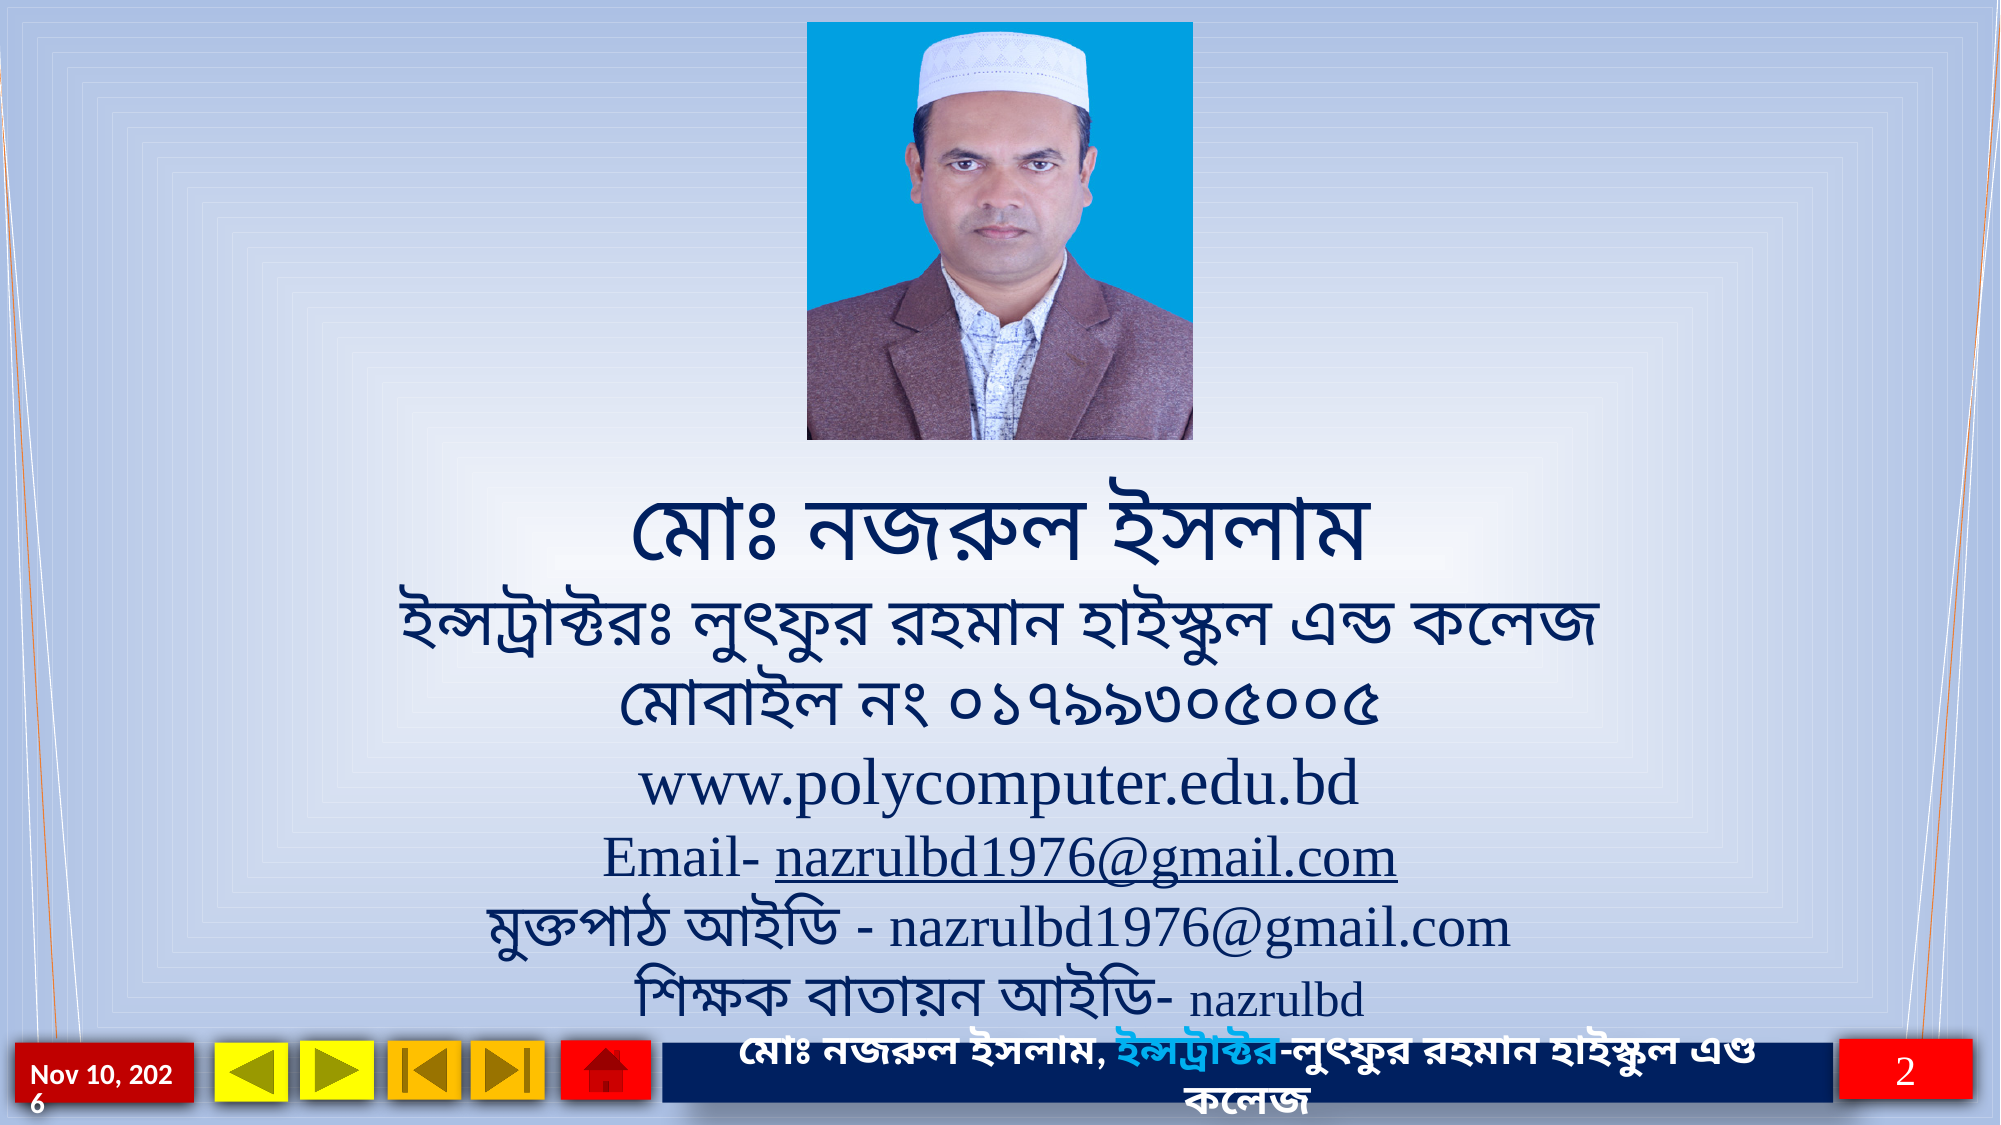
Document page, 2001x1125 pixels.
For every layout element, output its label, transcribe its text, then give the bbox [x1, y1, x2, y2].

picture [807, 32, 1193, 440]
slide_number 16-Nov-22 [15, 1042, 194, 1103]
text_box মোঃ নজরুল ইসলাম ইন্সট্রাক্টরঃ লুৎফুর রহমান হাইস্কুল এন্ড কলেজ মোবাইল নং ০১৭৯৯৩০৫০০৫ www.polycomputer.edu.bd Email- nazrulbd1976@gmail.com মুক্তপাঠ আইডি - nazrulbd1976@gmail.com শিক্ষক বাতায়ন আইডি- nazrulbd [346, 460, 1654, 1036]
slide_number 2 [1839, 1038, 1973, 1099]
footer মোঃ নজরুল ইসলাম, ইন্সট্রাক্টর-লুৎফুর রহমান হাইস্কুল এণ্ড কলেজ [662, 1042, 1827, 1103]
